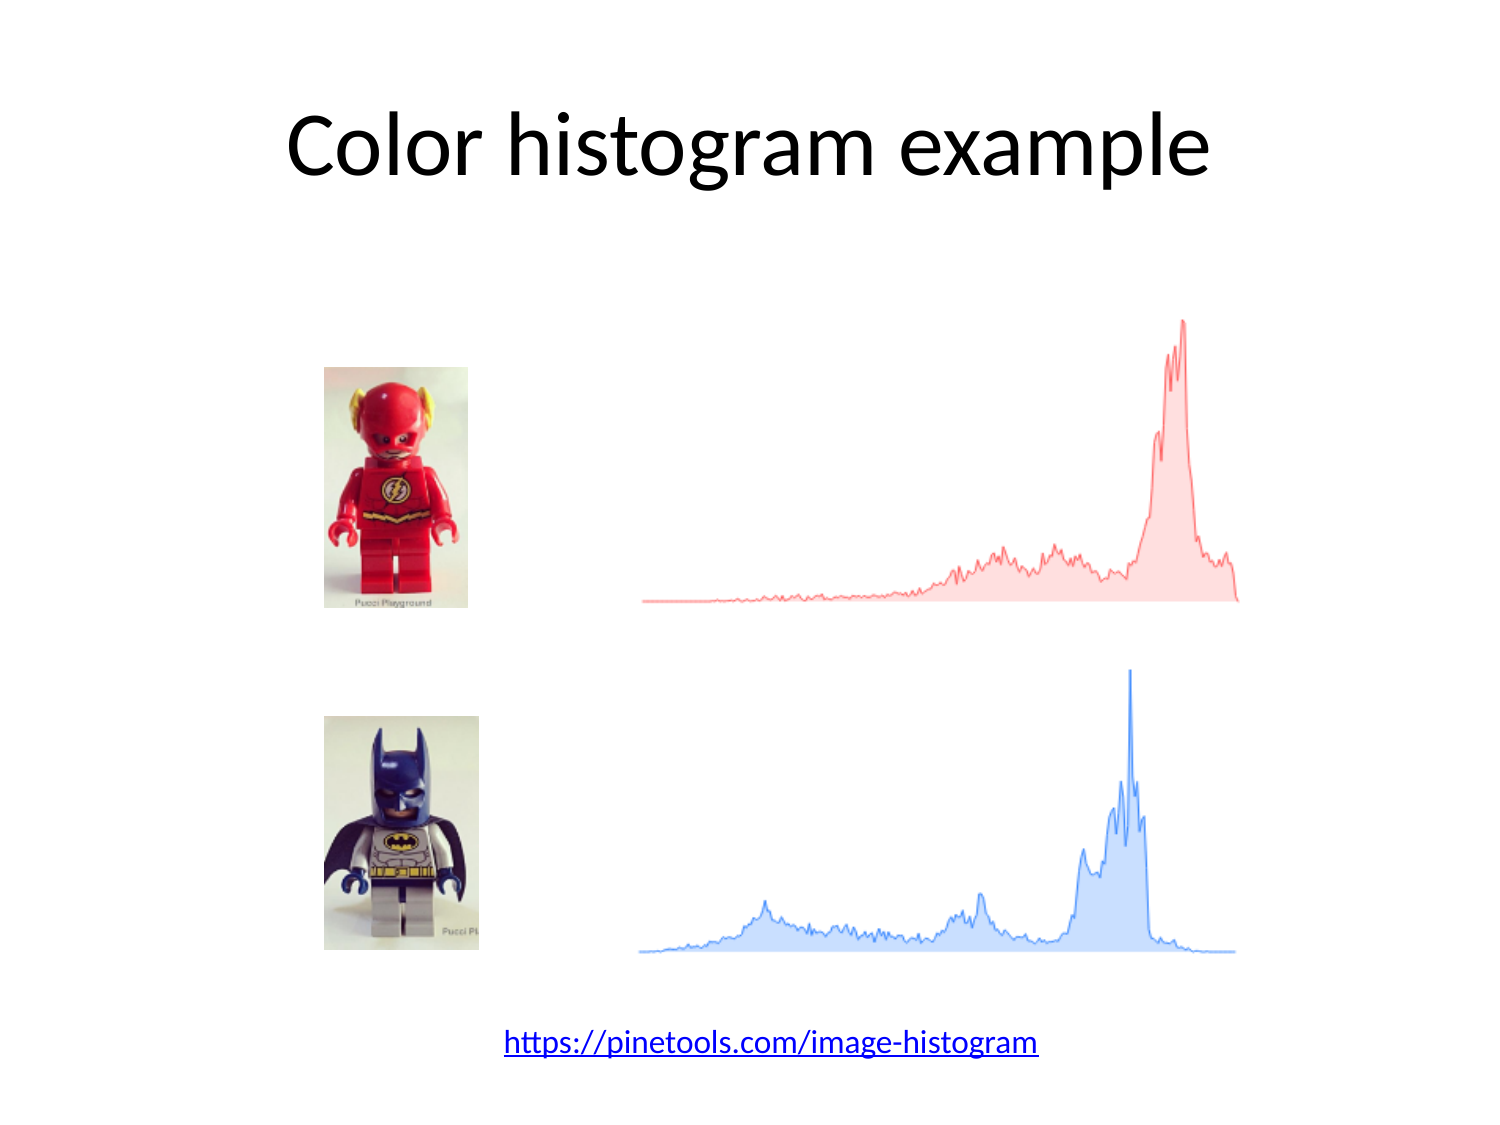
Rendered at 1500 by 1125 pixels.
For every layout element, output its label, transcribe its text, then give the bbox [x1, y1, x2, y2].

picture [632, 662, 1243, 960]
picture [637, 312, 1243, 609]
picture [324, 716, 479, 950]
text_box https://pinetools.com/image-histogram [299, 1012, 1243, 1068]
picture [324, 366, 468, 609]
title Color histogram example [75, 45, 1425, 233]
